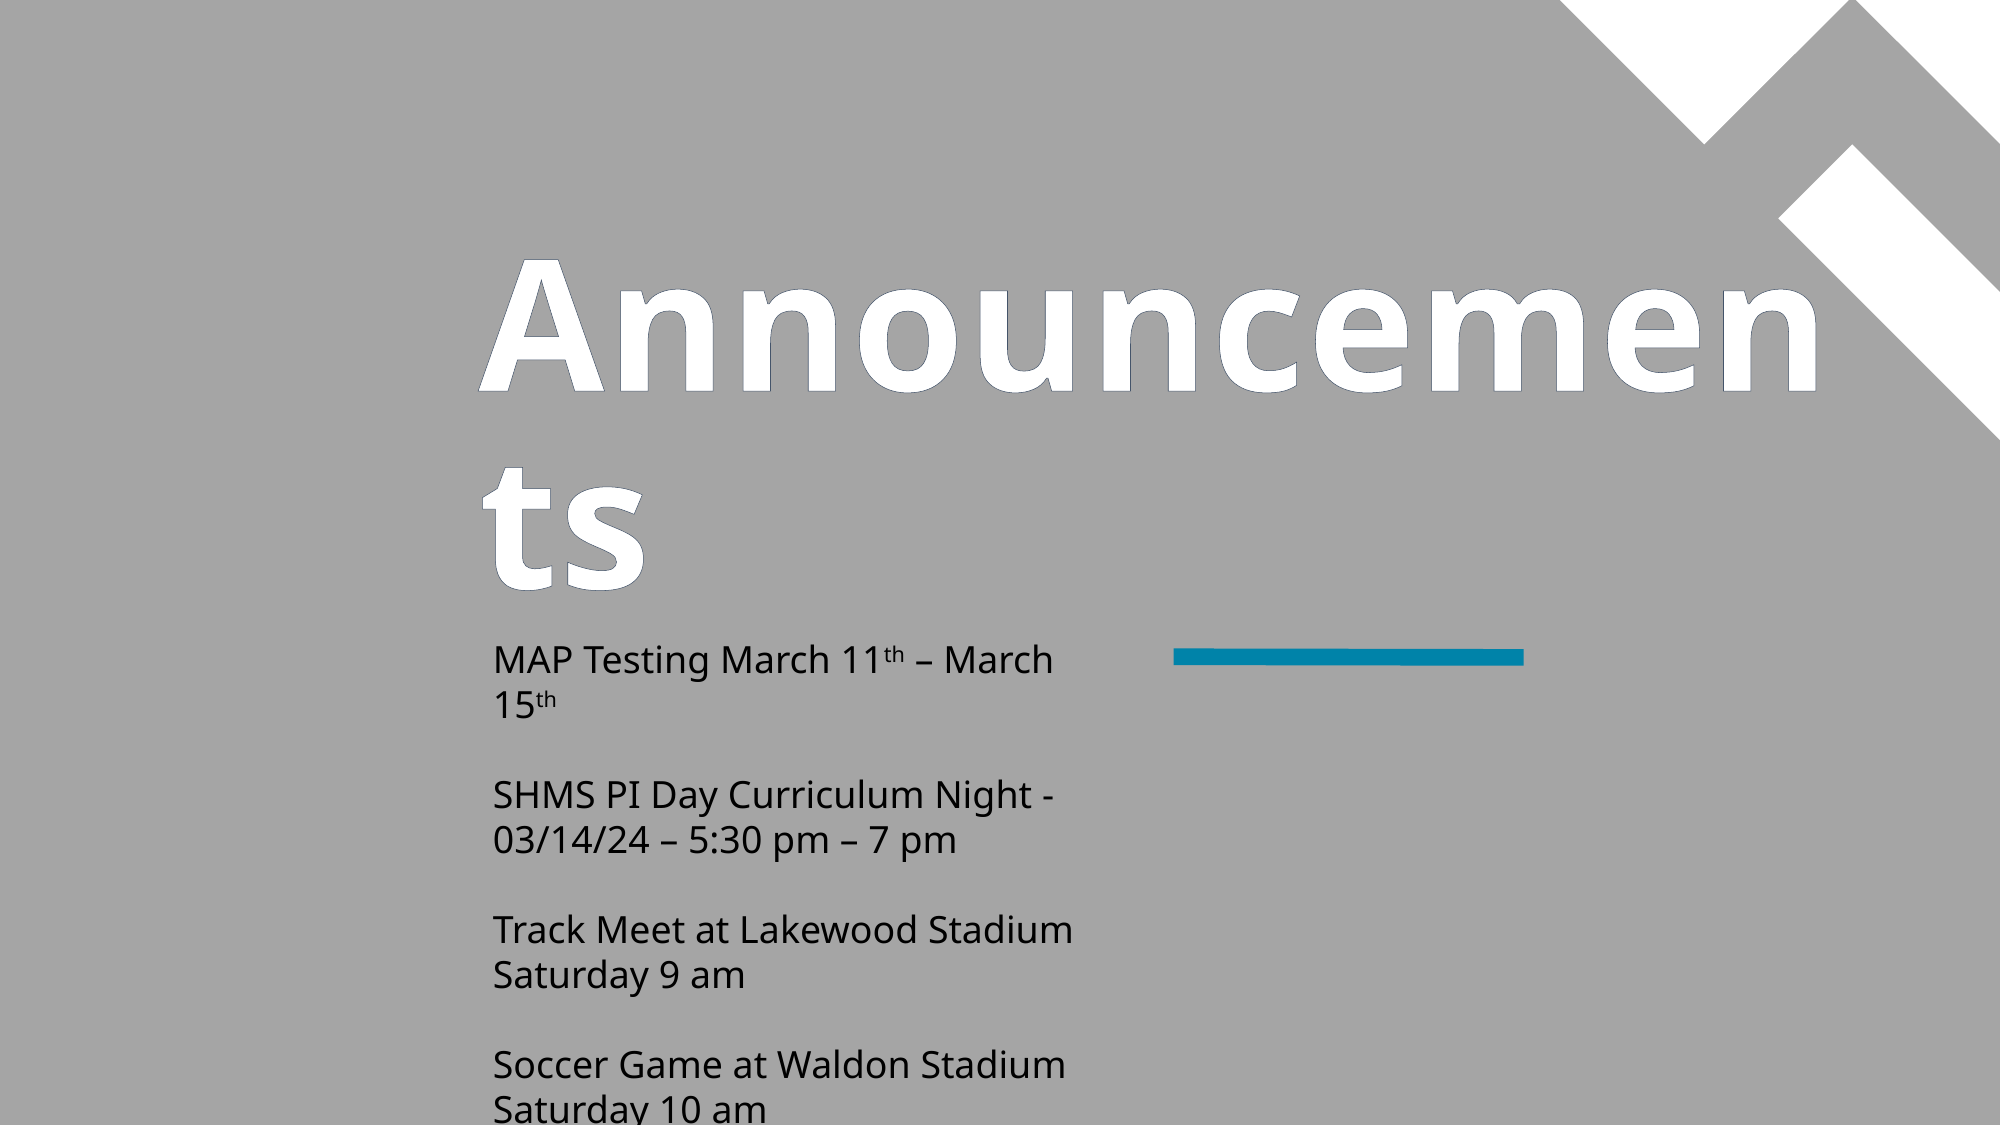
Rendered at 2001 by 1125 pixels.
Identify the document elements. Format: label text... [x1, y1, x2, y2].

text_box MAP Testing March 11th – March 15th SHMS PI Day Curriculum Night - 03/14/24 – 5:30 pm – 7 pm Track Meet at Lakewood Stadium Saturday 9 am Soccer Game at Waldon Stadium Saturday 10 am [478, 628, 1123, 1125]
title Announcements [478, 427, 1841, 629]
